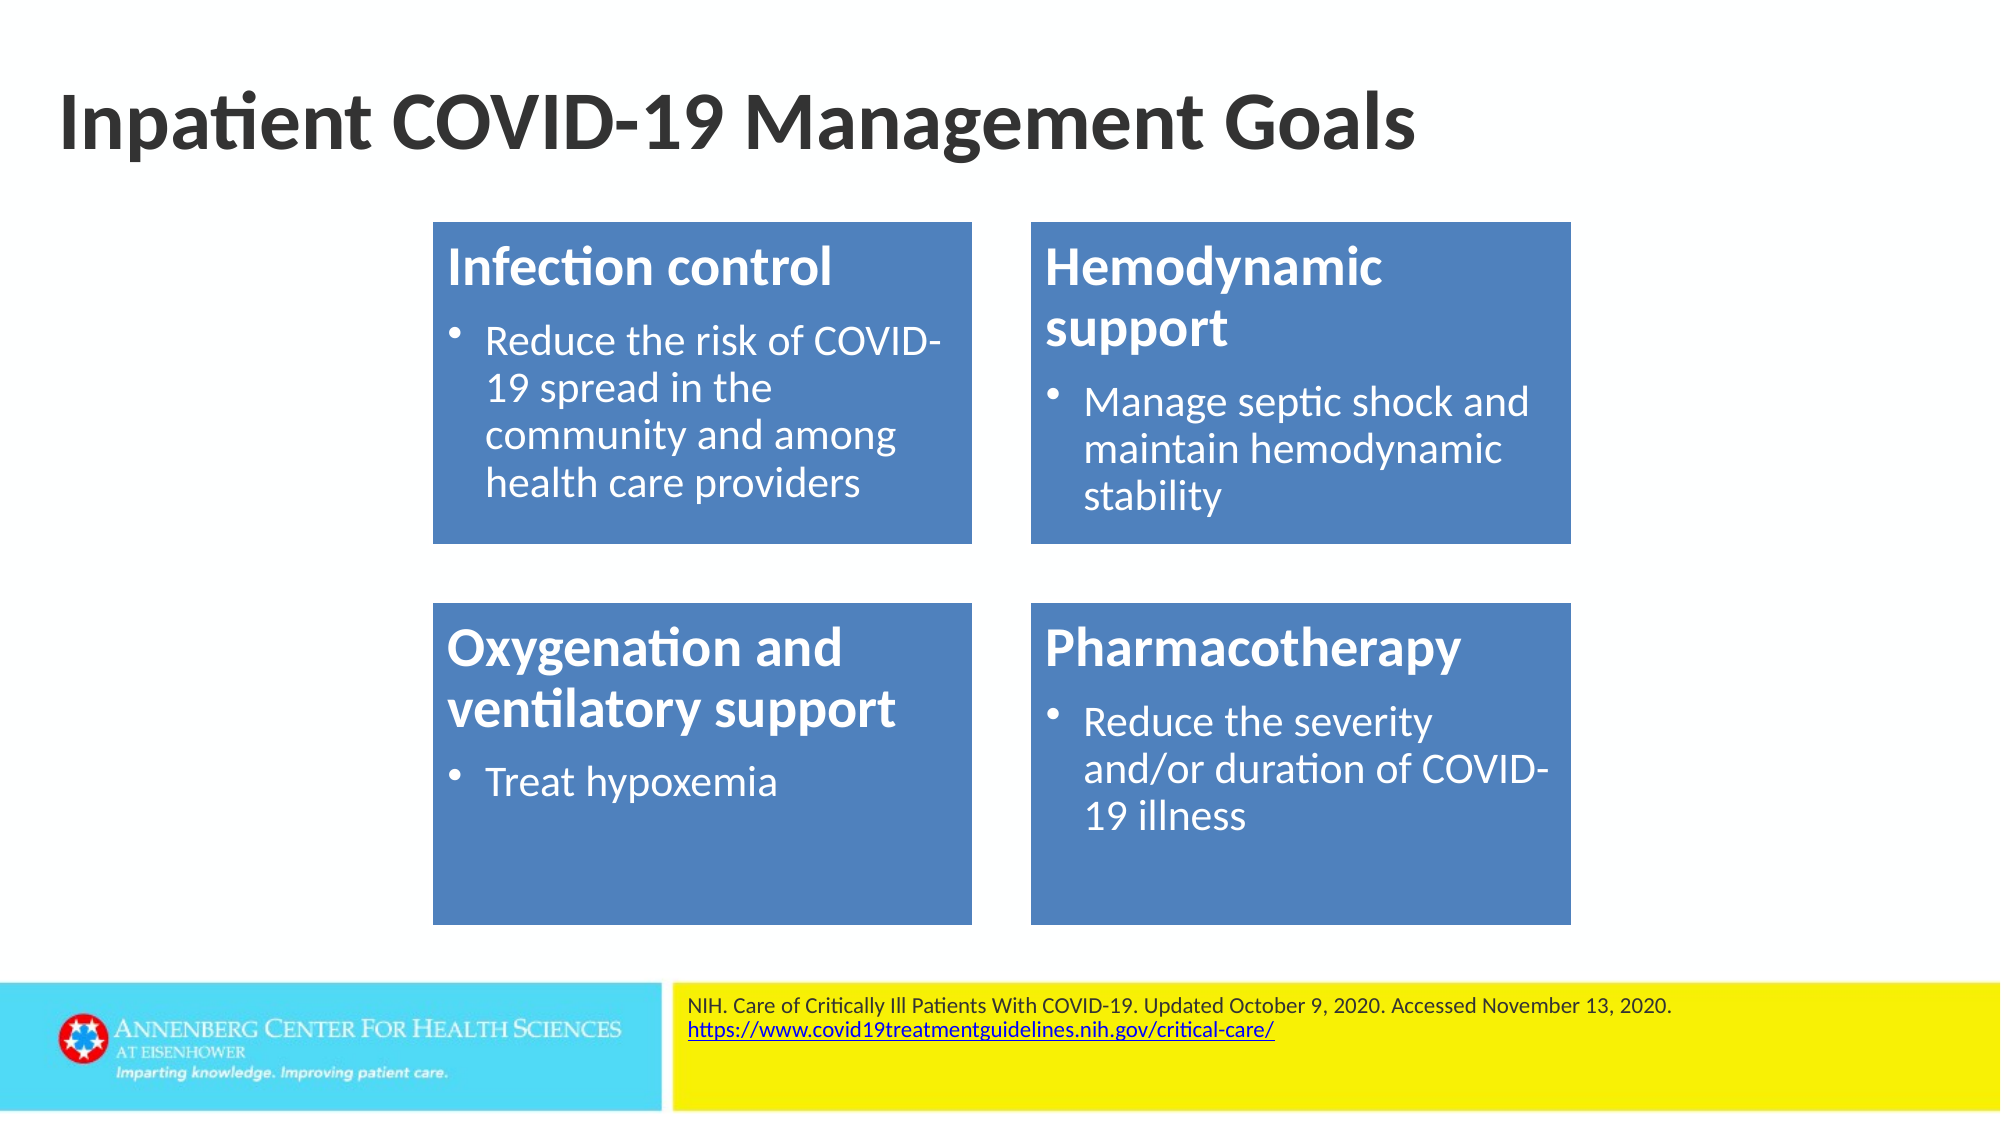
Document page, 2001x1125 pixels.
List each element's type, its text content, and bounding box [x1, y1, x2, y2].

title Inpatient COVID-19 Management Goals [43, 28, 1960, 217]
list NIH. Care of Critically Ill Patients With COVID-19. Updated October 9, 2020. Accessed November 13, 2020. https://www.covid19treatmentguidelines.nih.gov/critical-care/ [672, 985, 1960, 1106]
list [195, 220, 1808, 928]
picture [0, 0, 2001, 1125]
